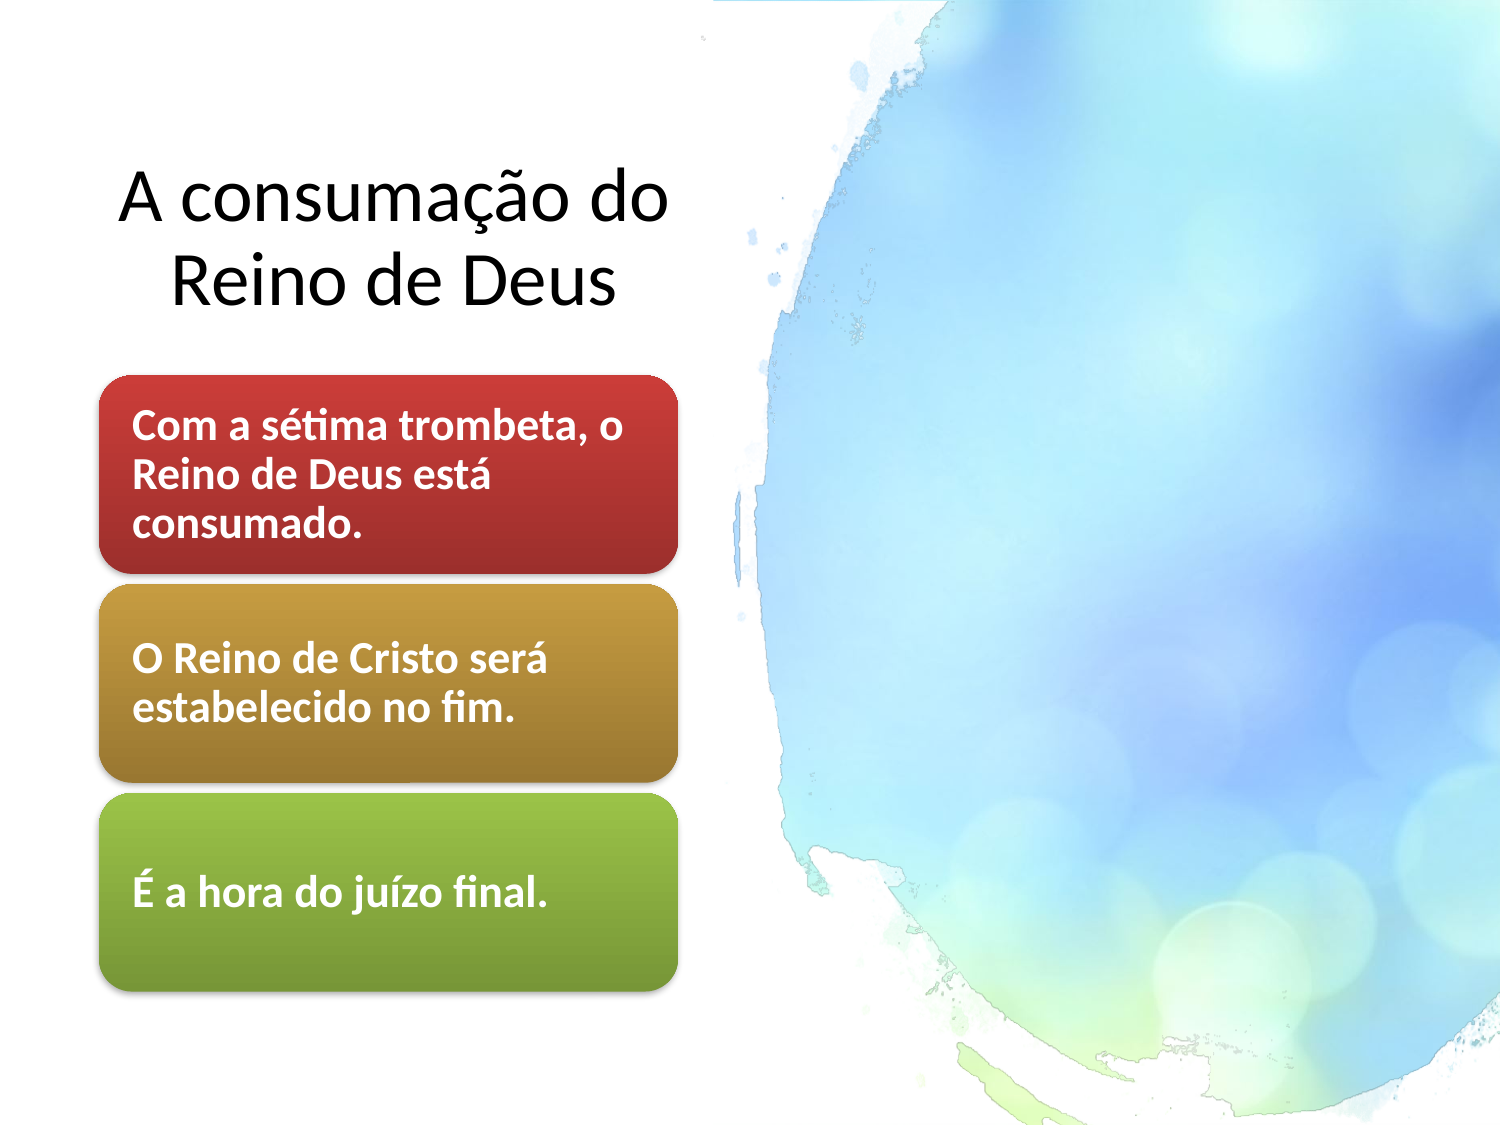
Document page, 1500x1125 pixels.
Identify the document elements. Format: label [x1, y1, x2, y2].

list [98, 372, 679, 995]
picture [0, 0, 1500, 1125]
